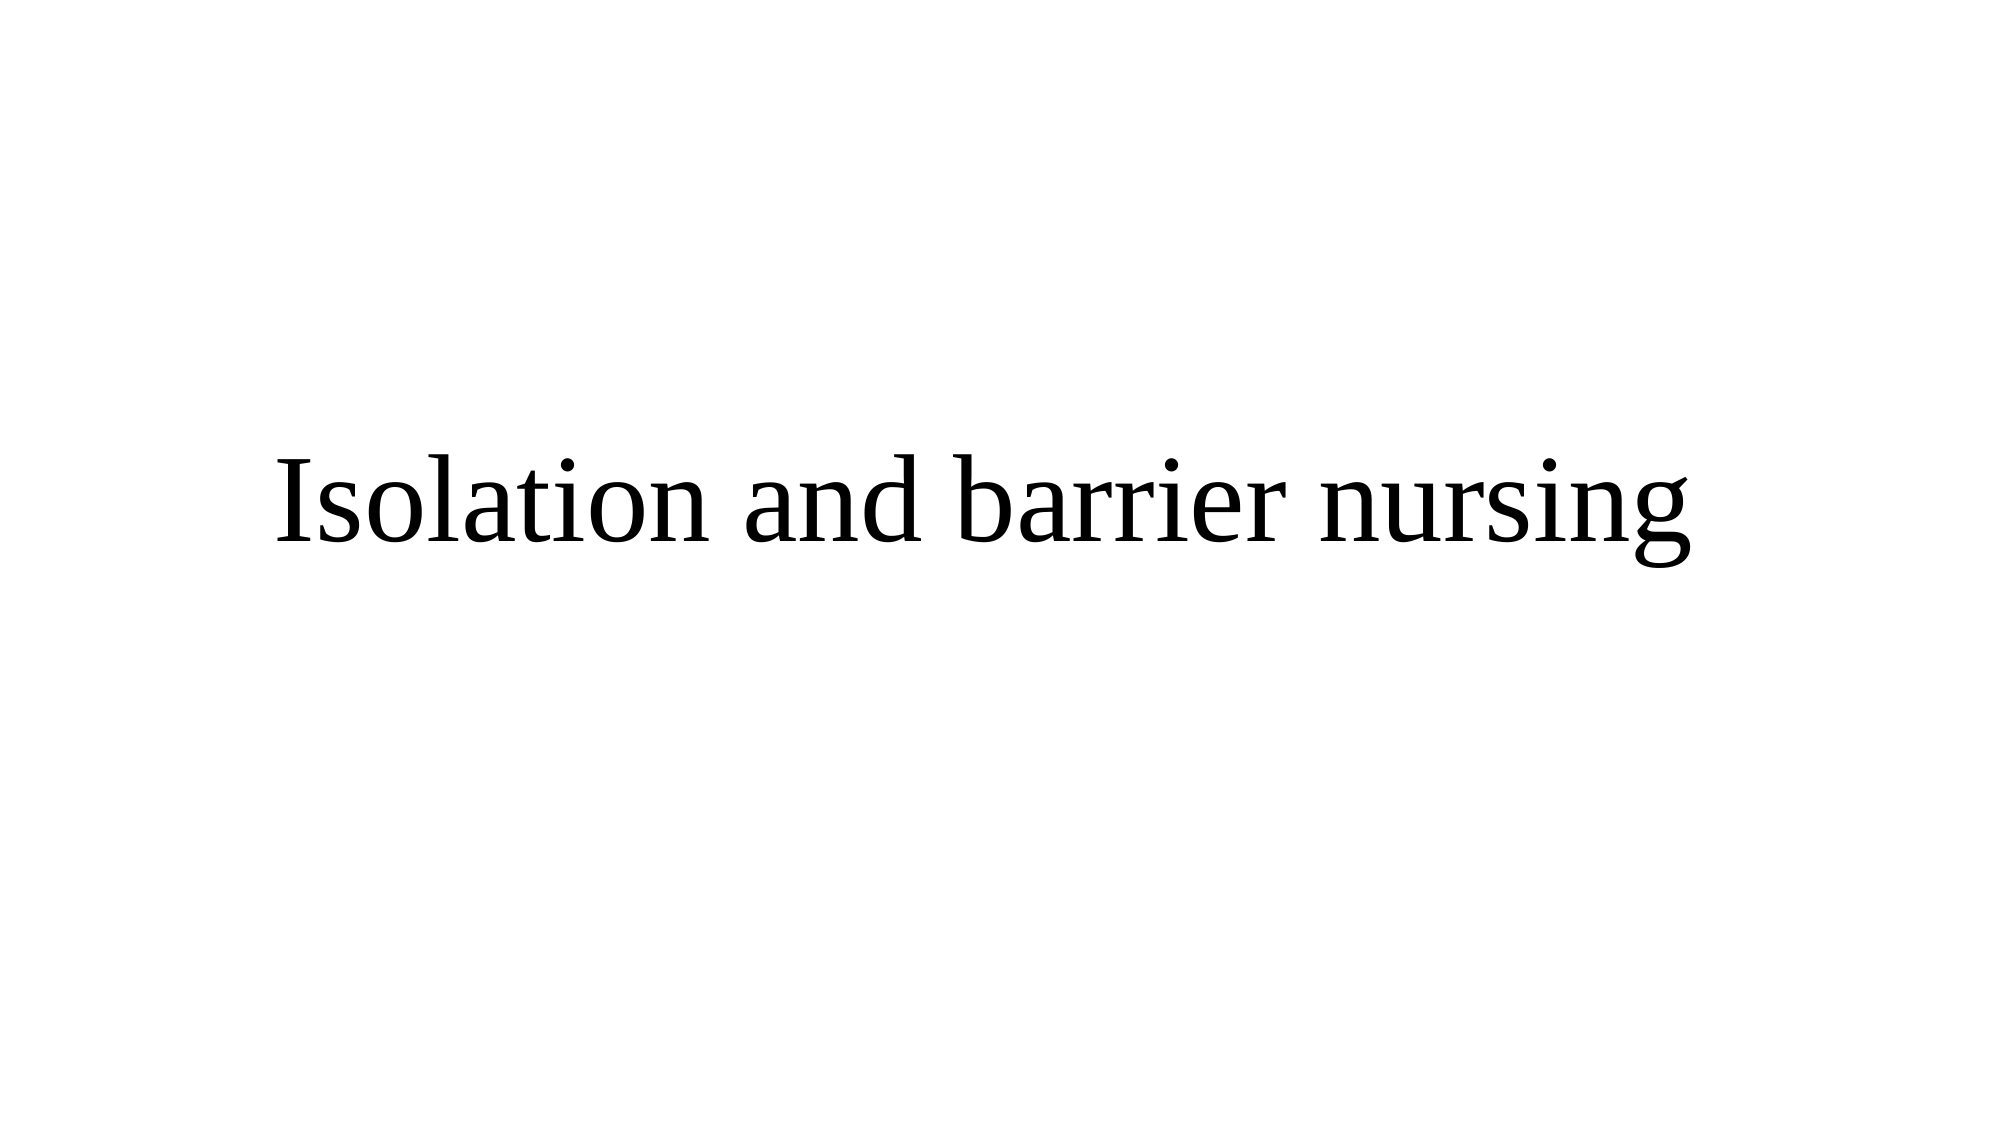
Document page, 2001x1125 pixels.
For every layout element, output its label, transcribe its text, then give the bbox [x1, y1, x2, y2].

title Isolation and barrier nursing [249, 184, 1750, 576]
